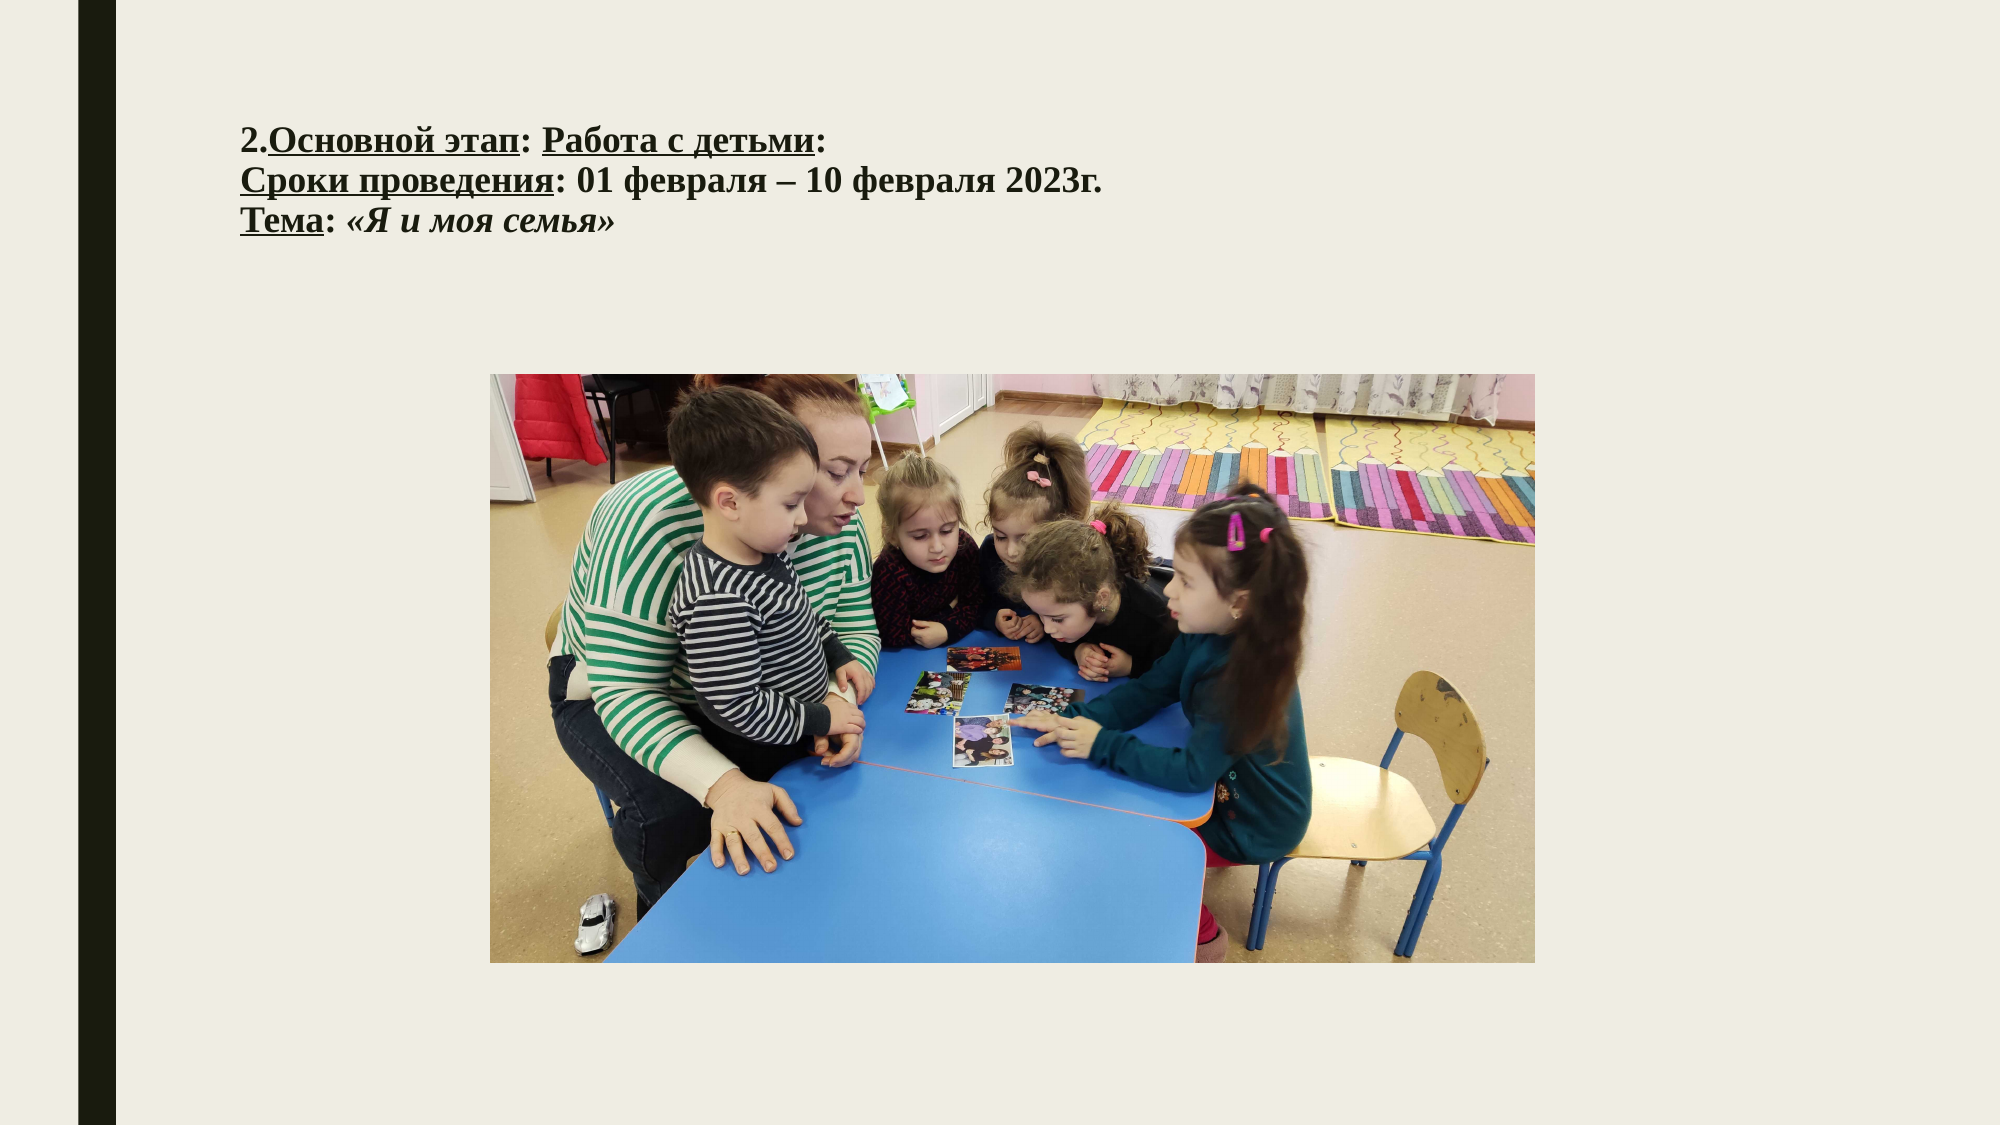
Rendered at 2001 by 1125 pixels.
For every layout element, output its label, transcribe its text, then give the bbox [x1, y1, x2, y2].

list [490, 374, 1535, 963]
title 2.Основной этап: Работа с детьми: Сроки проведения: 01 февраля – 10 февраля 2023г. Тема: «Я и моя семья» [225, 112, 1800, 357]
